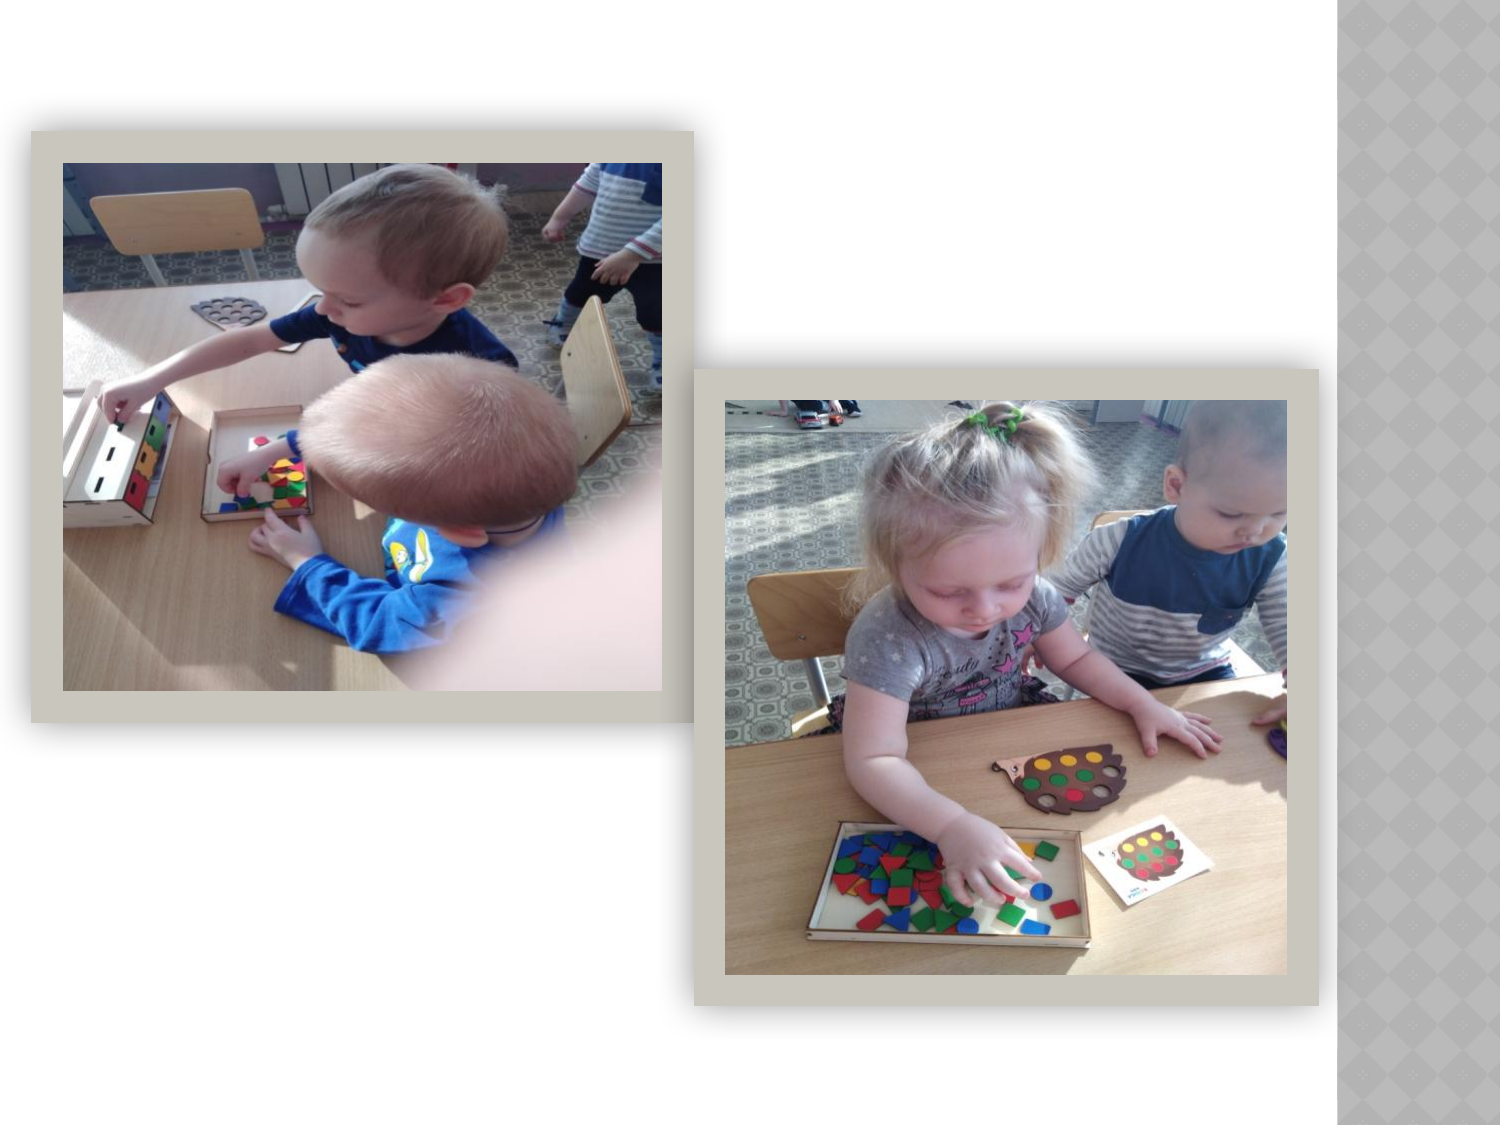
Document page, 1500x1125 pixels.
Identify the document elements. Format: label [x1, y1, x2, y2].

picture [724, 399, 1288, 976]
picture [61, 162, 663, 692]
